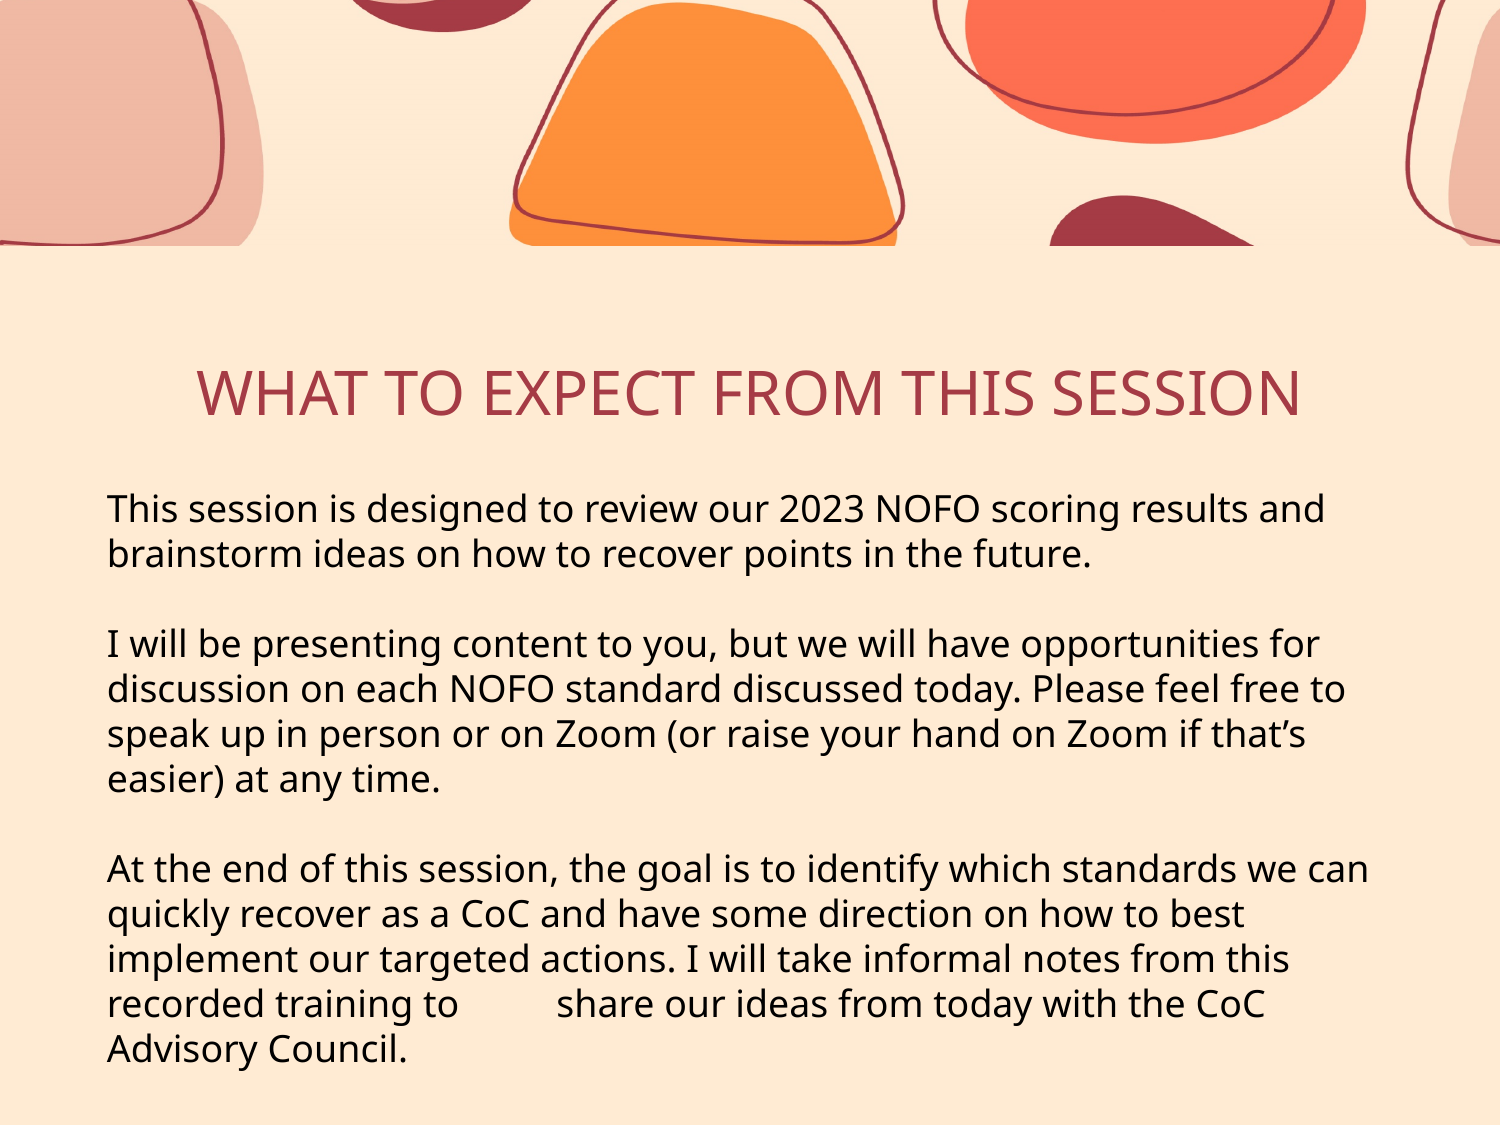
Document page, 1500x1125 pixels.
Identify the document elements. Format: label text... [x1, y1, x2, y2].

text_box What to expect from this session [172, 288, 1328, 436]
text_box This session is designed to review our 2023 NOFO scoring results and brainstorm ideas on how to recover points in the future. I will be presenting content to you, but we will have opportunities for discussion on each NOFO standard discussed today. Please feel free to speak up in person or on Zoom (or raise your hand on Zoom if that’s easier) at any time. At the end of this session, the goal is to identify which standards we can quickly recover as a CoC and have some direction on how to best implement our targeted actions. I will take informal notes from this recorded training to share our ideas from today with the CoC Advisory Council. [92, 478, 1405, 1078]
picture [0, 0, 1500, 246]
